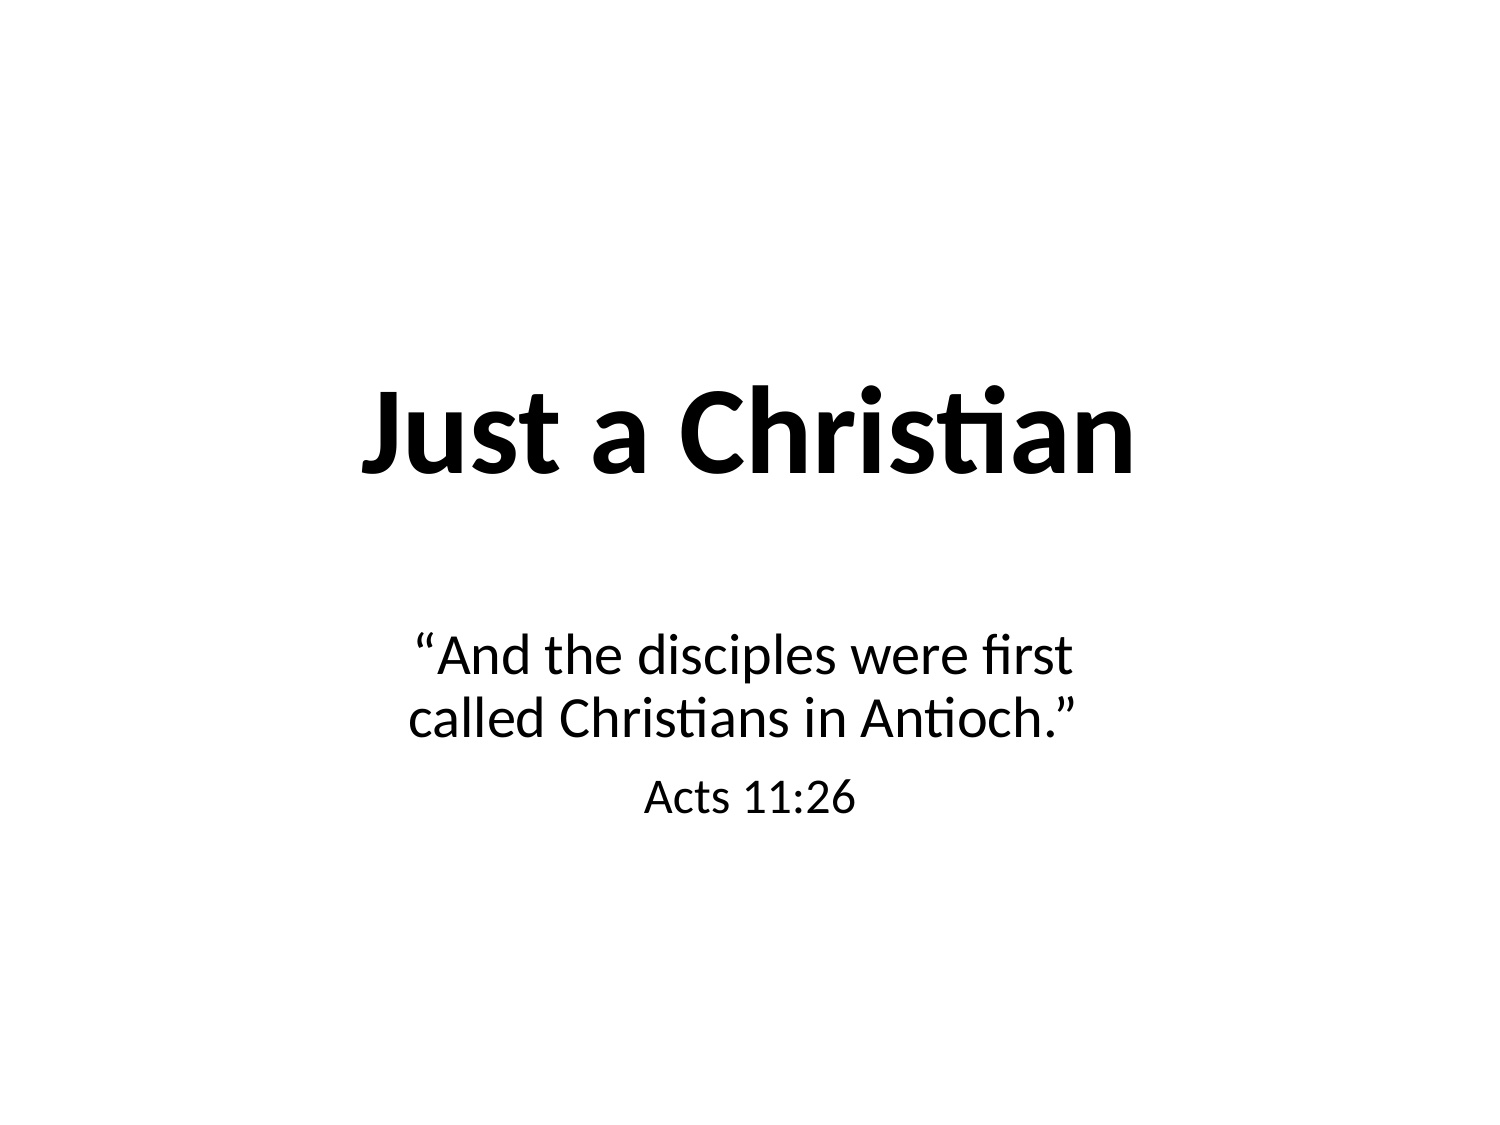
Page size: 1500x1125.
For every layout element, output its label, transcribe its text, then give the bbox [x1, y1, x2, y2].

title Just a Christian [112, 184, 1388, 509]
subtitle “And the disciples were first called Christians in Antioch.” Acts 11:26 [187, 616, 1313, 863]
